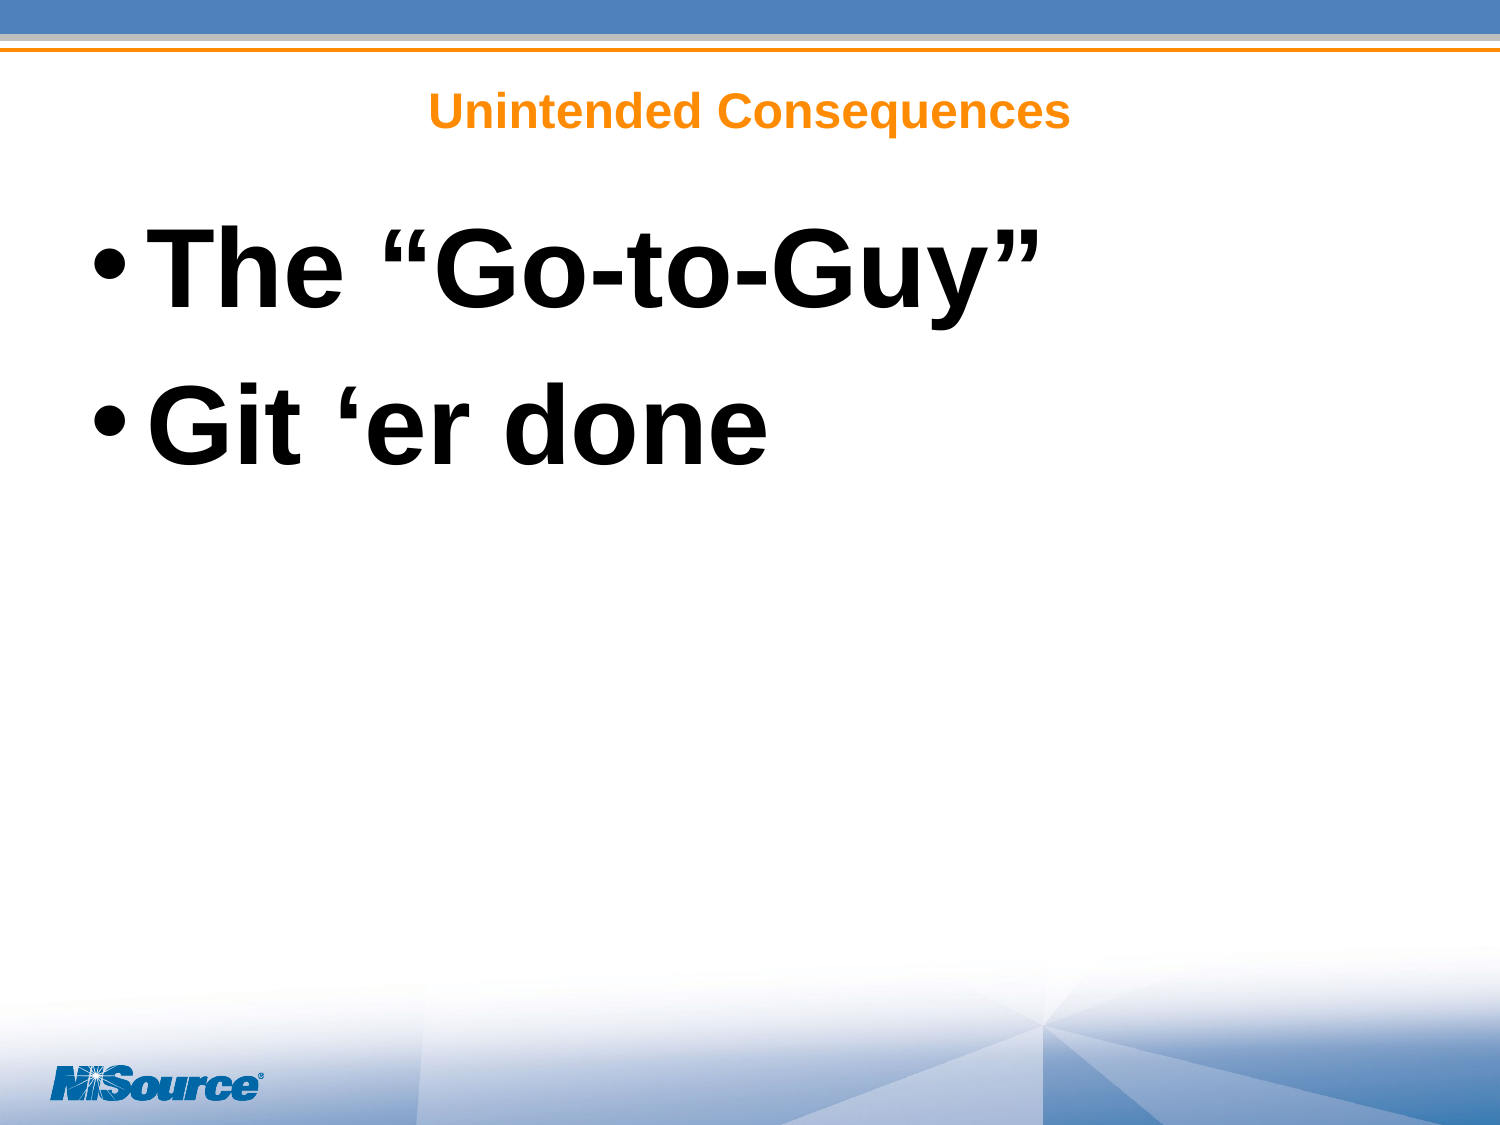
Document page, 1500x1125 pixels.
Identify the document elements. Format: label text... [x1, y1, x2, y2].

title Unintended Consequences [75, 67, 1425, 150]
picture [0, 901, 1500, 1125]
list The “Go-to-Guy” Git ‘er done [75, 187, 1425, 1005]
